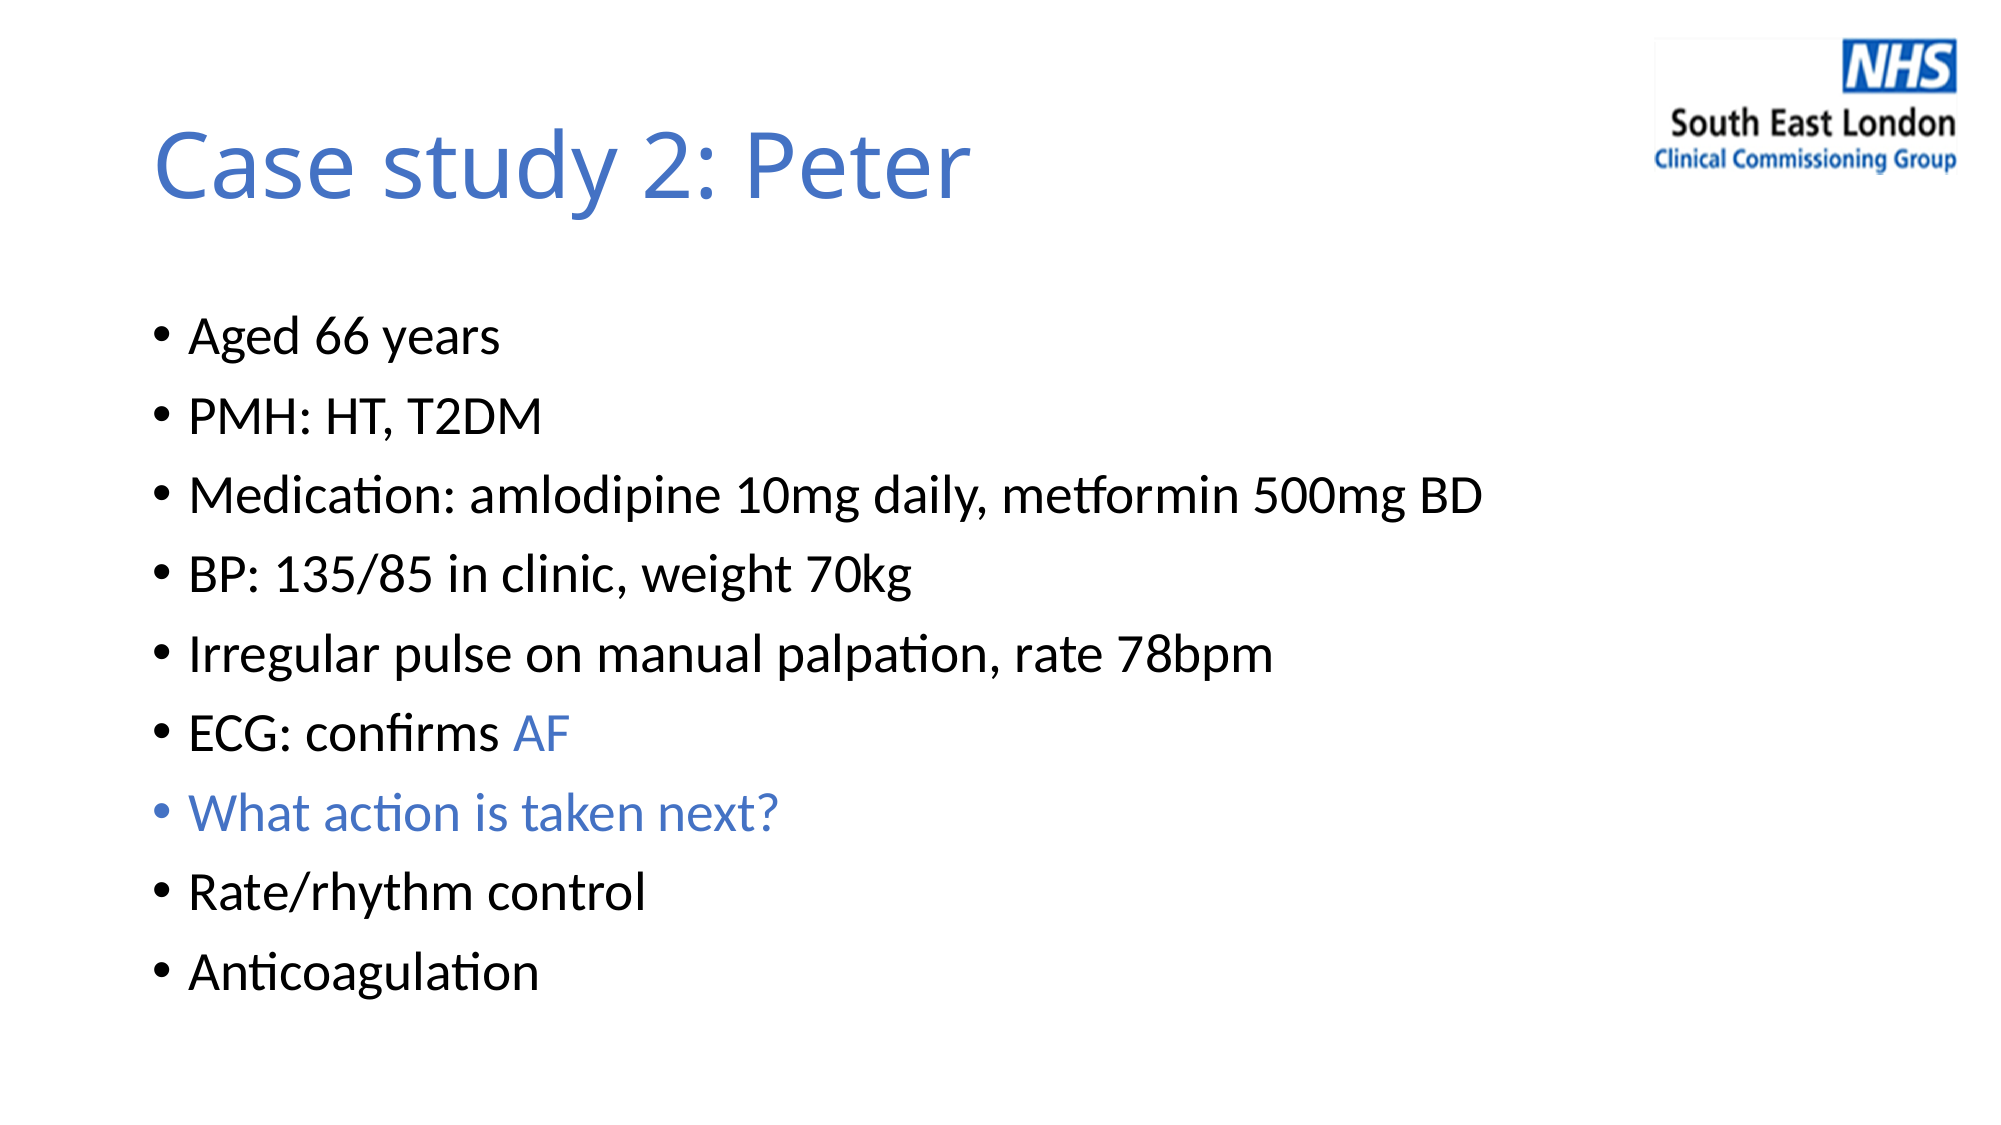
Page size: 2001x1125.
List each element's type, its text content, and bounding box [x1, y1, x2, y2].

list Aged 66 years PMH: HT, T2DM Medication: amlodipine 10mg daily, metformin 500mg BD BP: 135/85 in clinic, weight 70kg Irregular pulse on manual palpation, rate 78bpm ECG: confirms AF What action is taken next? Rate/rhythm control Anticoagulation [137, 299, 1863, 1014]
title Case study 2: Peter [137, 59, 1863, 278]
picture [1654, 37, 1958, 175]
